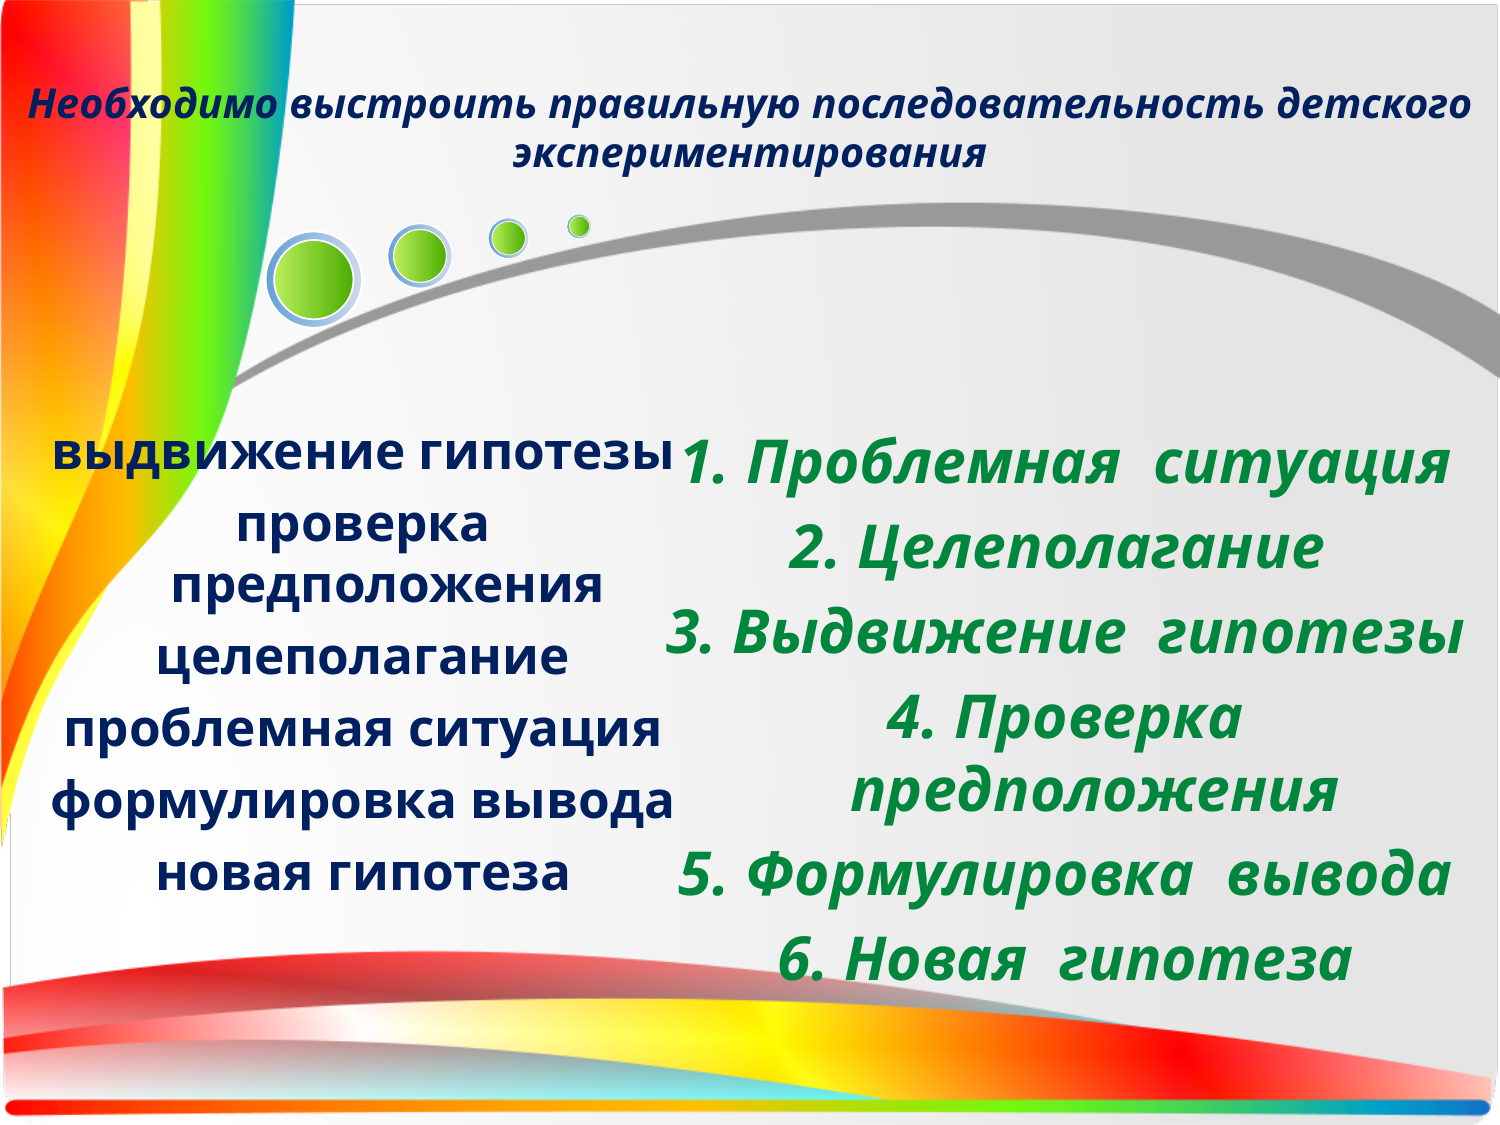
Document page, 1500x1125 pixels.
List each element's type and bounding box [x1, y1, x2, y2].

text_box [371, 207, 469, 305]
picture [0, 0, 1500, 1125]
list [241, 207, 386, 352]
text_box [478, 207, 540, 269]
text_box [560, 207, 598, 245]
